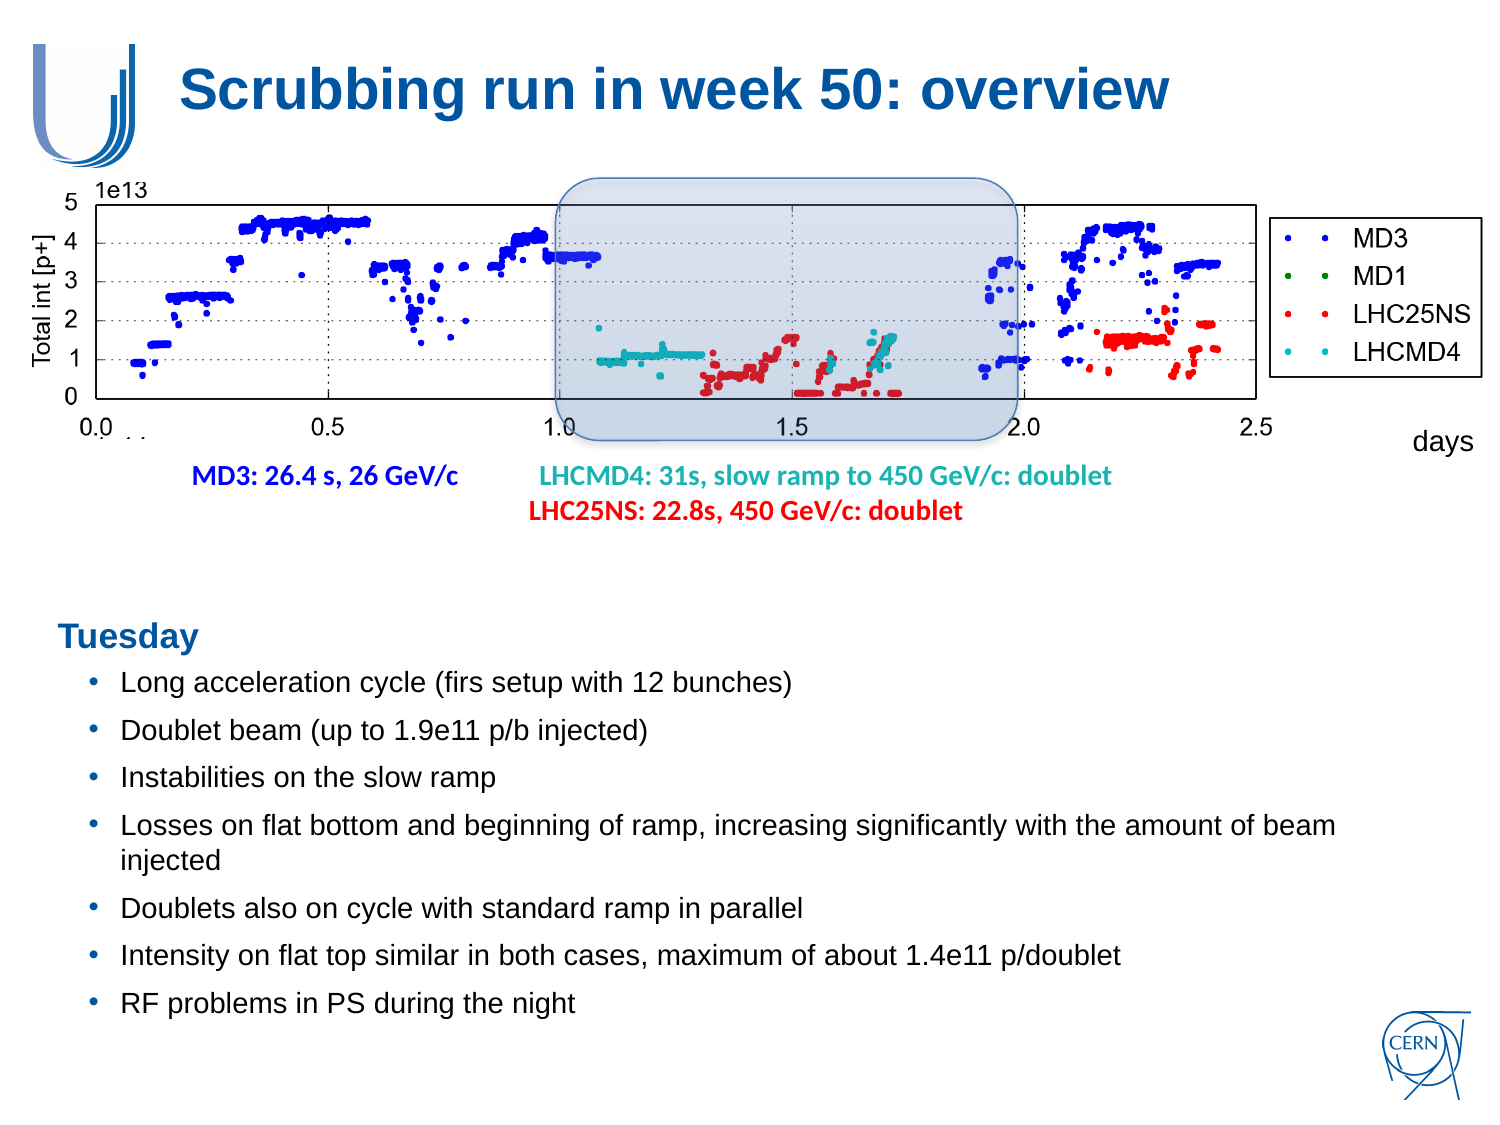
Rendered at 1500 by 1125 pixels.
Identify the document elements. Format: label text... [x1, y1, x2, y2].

text_box days [1397, 447, 1490, 465]
title Scrubbing run in week 50: overview [164, 43, 1471, 167]
list Tuesday Long acceleration cycle (firs setup with 12 bunches) Doublet beam (up to 1.9e11 p/b injected) Instabilities on the slow ramp Losses on flat bottom and beginning of ramp, increasing significantly with the amount of beam injected Doublets also on cycle with standard ramp in parallel Intensity on flat top similar in both cases, maximum of about 1.4e11 p/doublet RF problems in PS during the night [42, 605, 1406, 1075]
picture [0, 182, 1500, 439]
text_box MD3: 26.4 s, 26 GeV/c [176, 448, 487, 499]
picture [33, 44, 135, 168]
text_box LHCMD4: 31s, slow ramp to 450 GeV/c: doublet [524, 448, 1129, 499]
text_box LHC25NS: 22.8s, 450 GeV/c: doublet [514, 483, 992, 534]
picture [1382, 1011, 1471, 1100]
